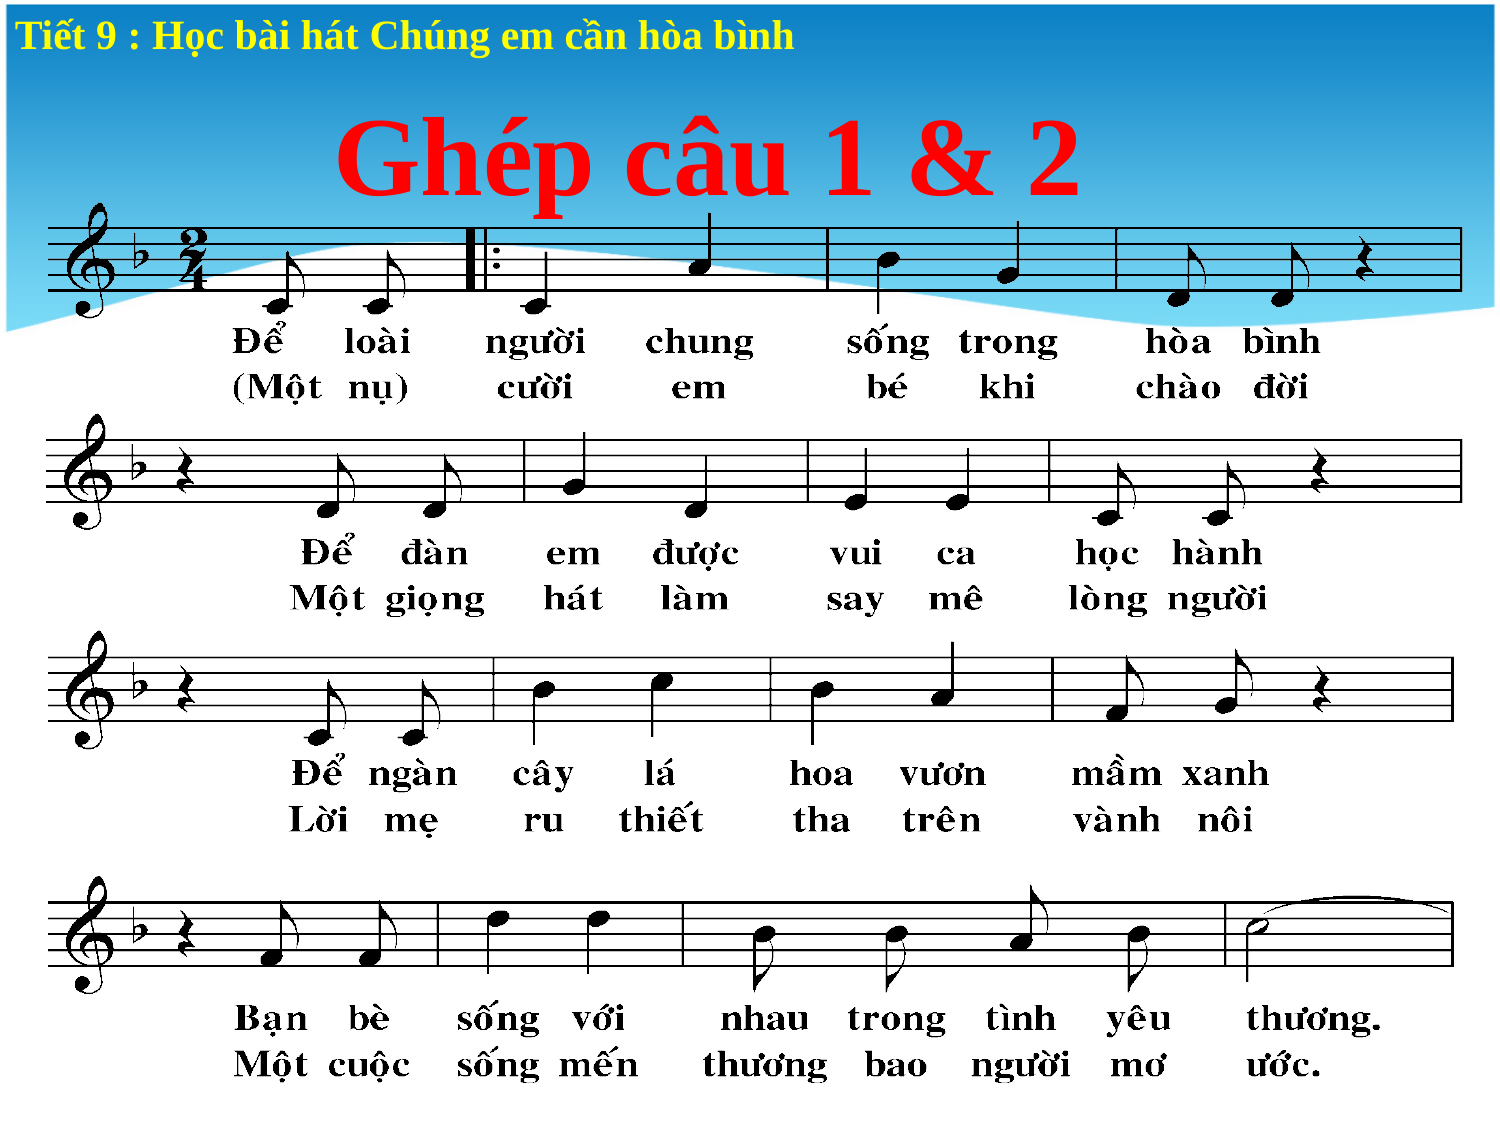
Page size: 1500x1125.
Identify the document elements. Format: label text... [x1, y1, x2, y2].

text_box Ghép câu 1 & 2 [317, 74, 1099, 185]
text_box Tiết 9 : Học bài hát Chúng em cần hòa bình [0, 0, 1500, 65]
picture [0, 65, 1500, 1125]
